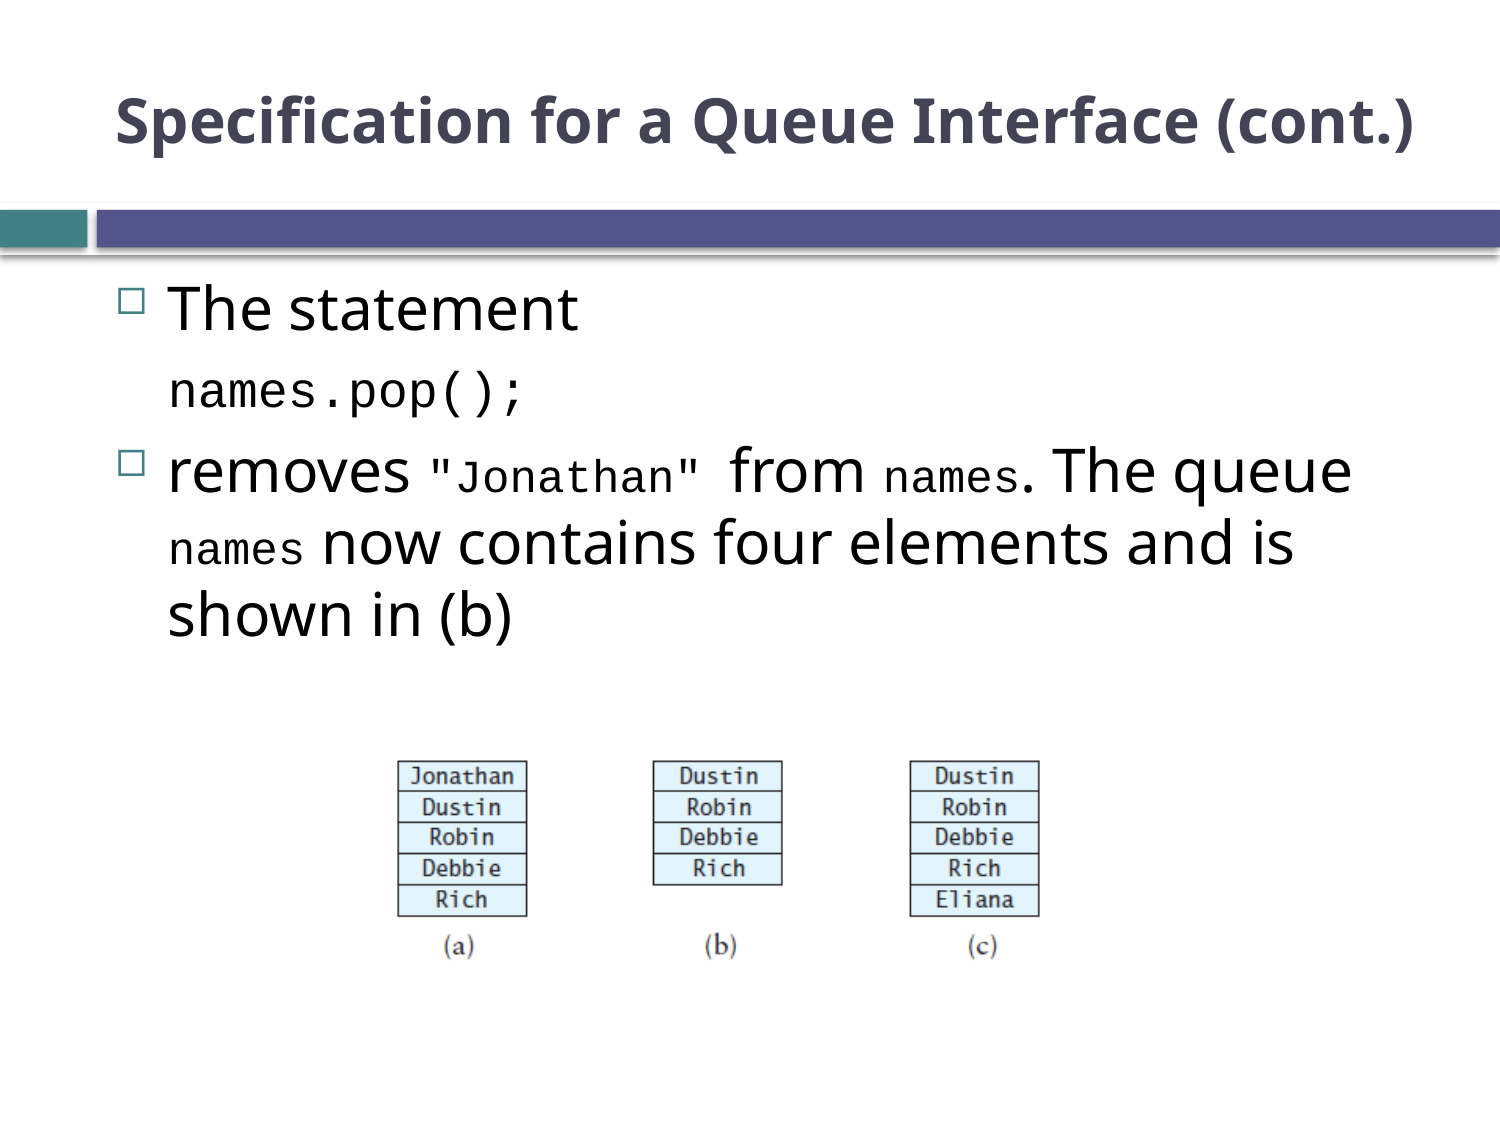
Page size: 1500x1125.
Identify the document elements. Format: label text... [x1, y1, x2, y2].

list The statement names.pop(); removes "Jonathan" from names. The queue names now contains four elements and is shown in (b) [100, 262, 1439, 613]
picture [382, 752, 1054, 976]
title Specification for a Queue Interface (cont.) [100, 37, 1439, 201]
